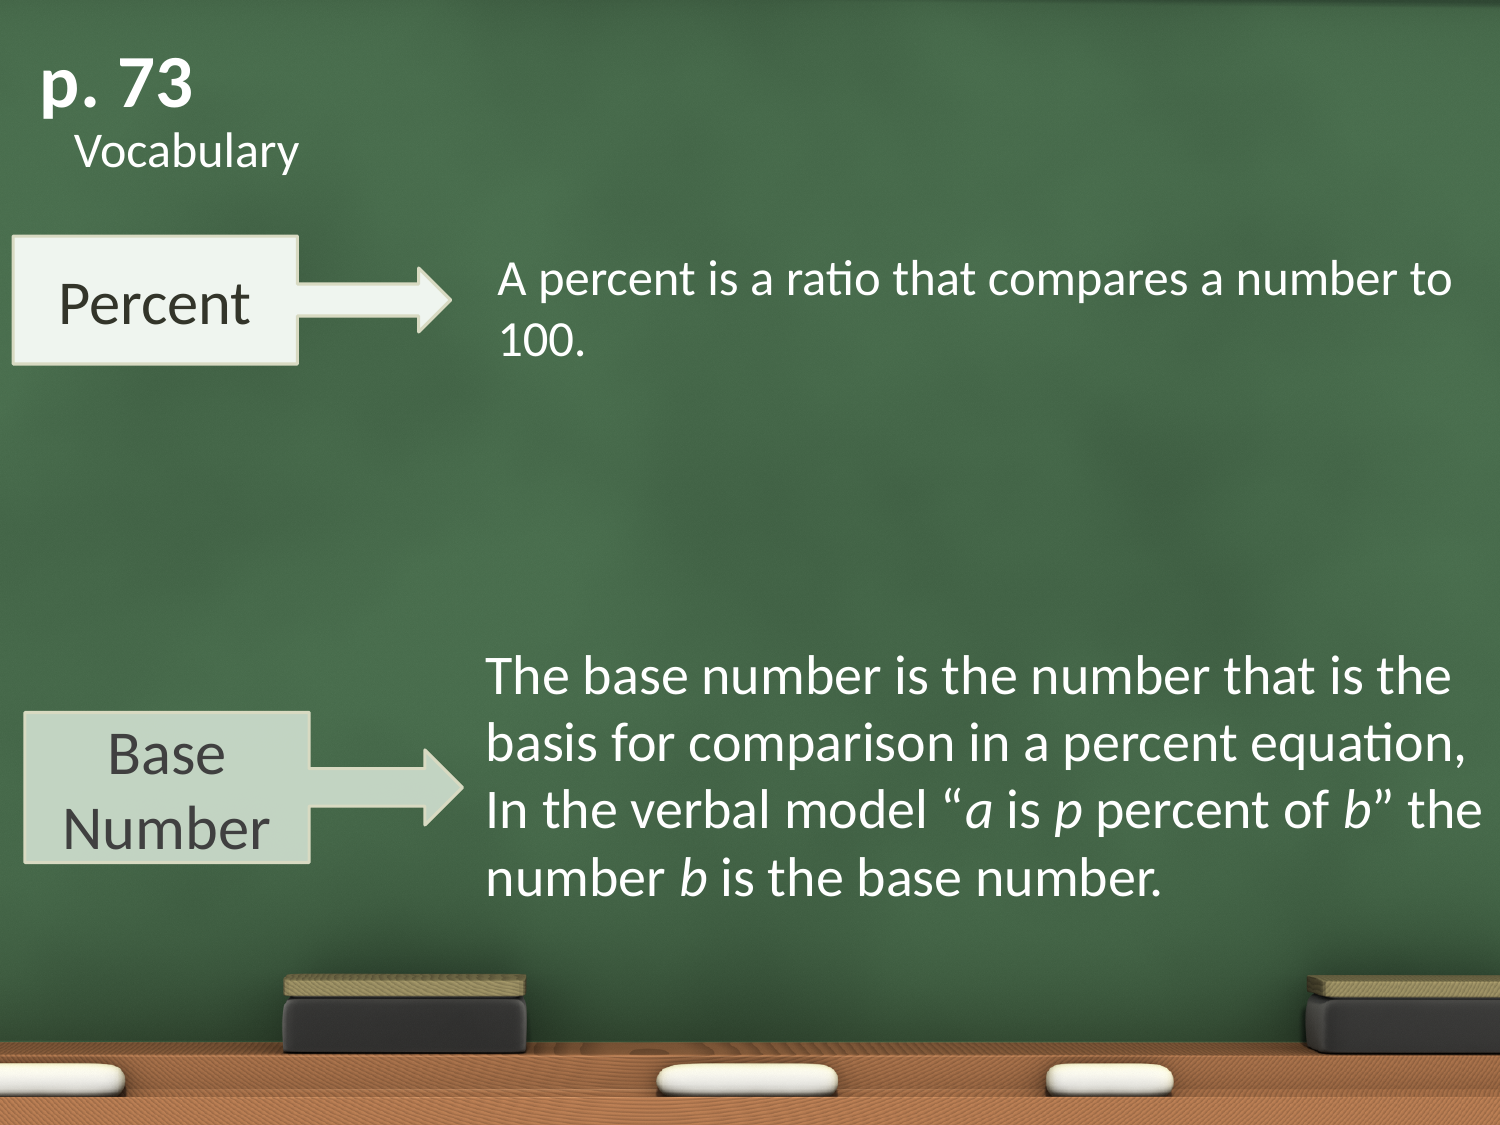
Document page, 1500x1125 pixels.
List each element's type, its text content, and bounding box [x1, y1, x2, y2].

title p. 73 [24, 24, 1375, 130]
list A percent is a ratio that compares a number to 100. [474, 237, 1500, 375]
text_box Percent [11, 234, 452, 366]
list The base number is the number that is the basis for comparison in a percent equation, In the verbal model “a is p percent of b” the number b is the base number. [462, 631, 1500, 950]
list Vocabulary [58, 109, 1413, 185]
picture [0, 0, 1500, 1125]
text_box Base Number [23, 710, 462, 865]
